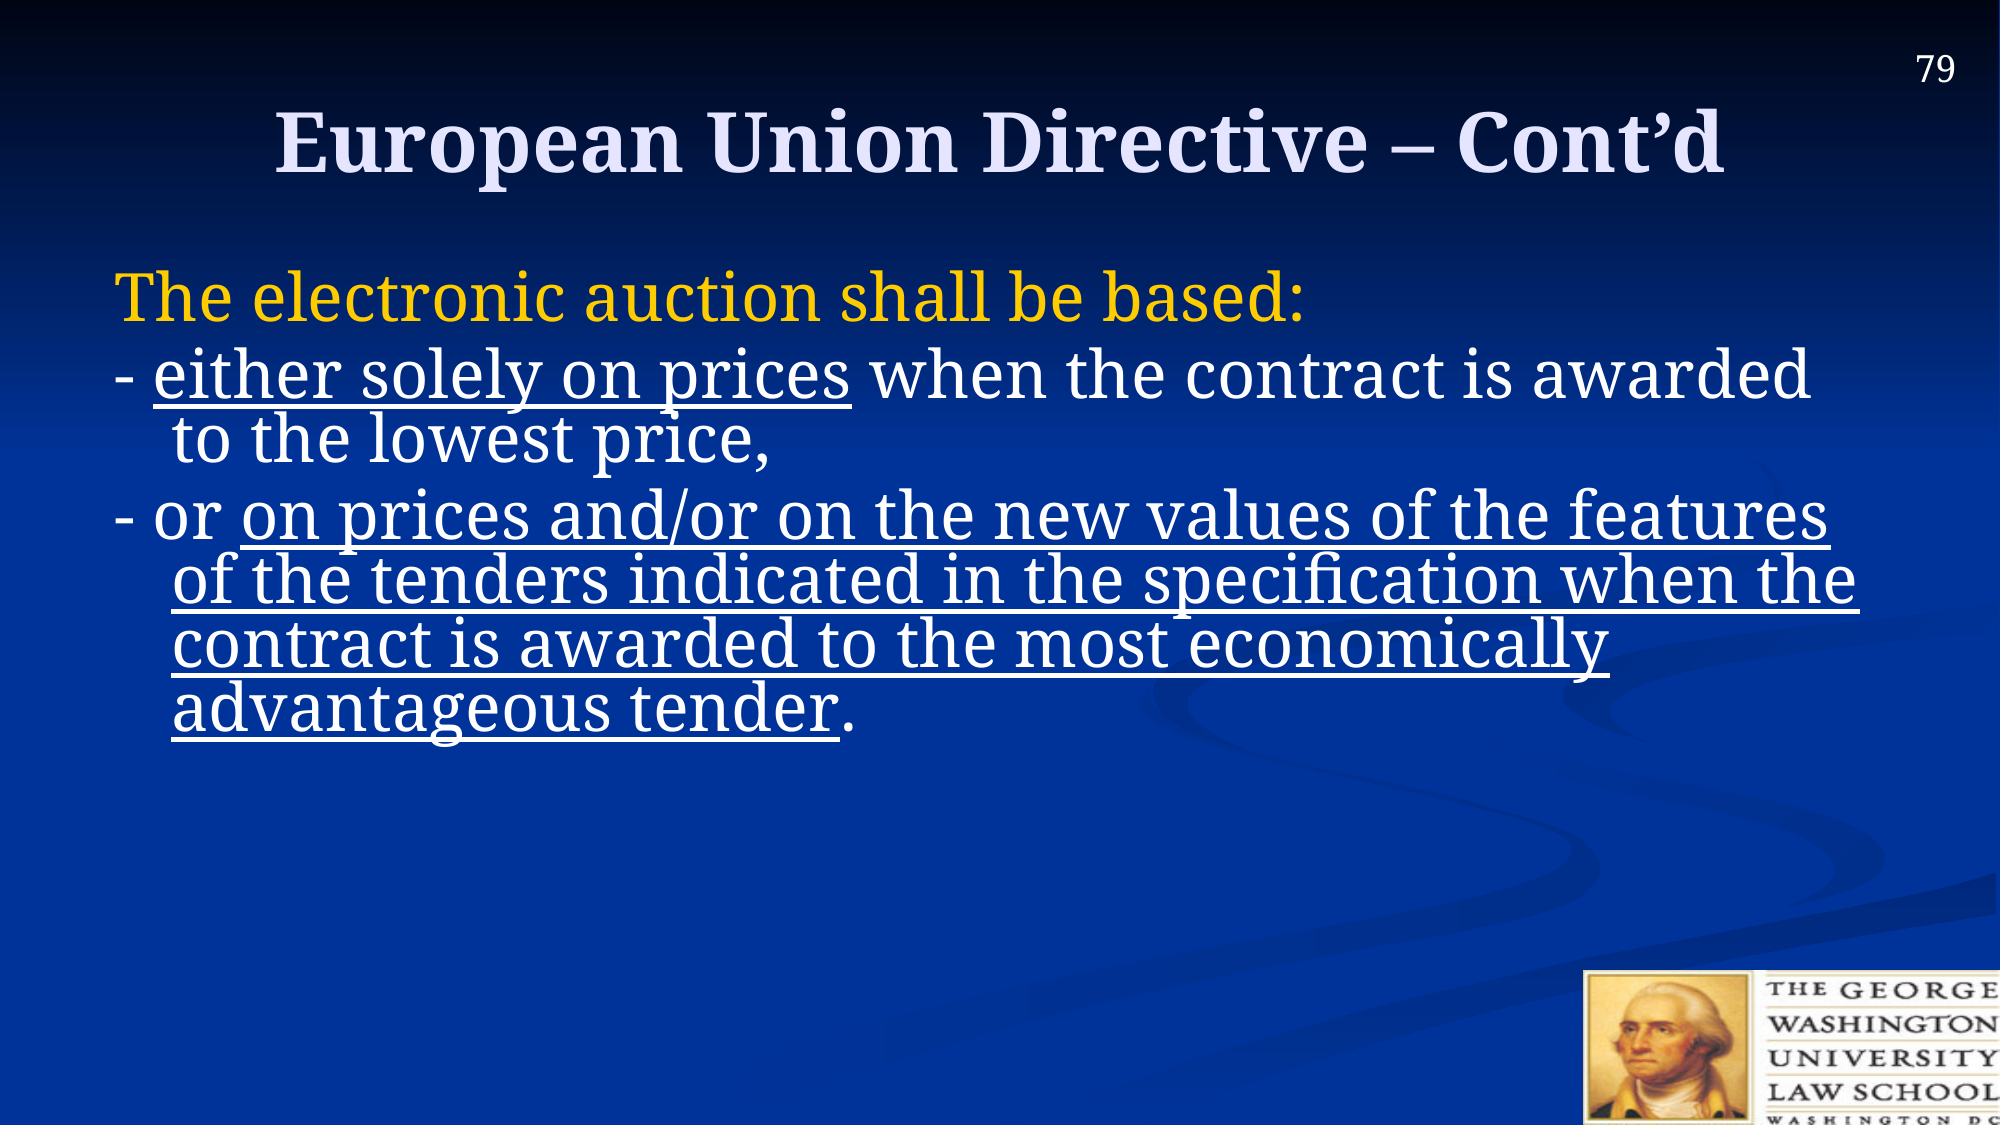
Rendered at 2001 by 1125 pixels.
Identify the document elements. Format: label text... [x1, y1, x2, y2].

picture [1583, 970, 2000, 1125]
title European Union Directive – Cont’d [99, 44, 1901, 233]
list The electronic auction shall be based: - either solely on prices when the contract is awarded to the lowest price, - or on prices and/or on the new values of the features of the tenders indicated in the specification when the contract is awarded to the most economically advantageous tender. [99, 262, 1901, 1006]
